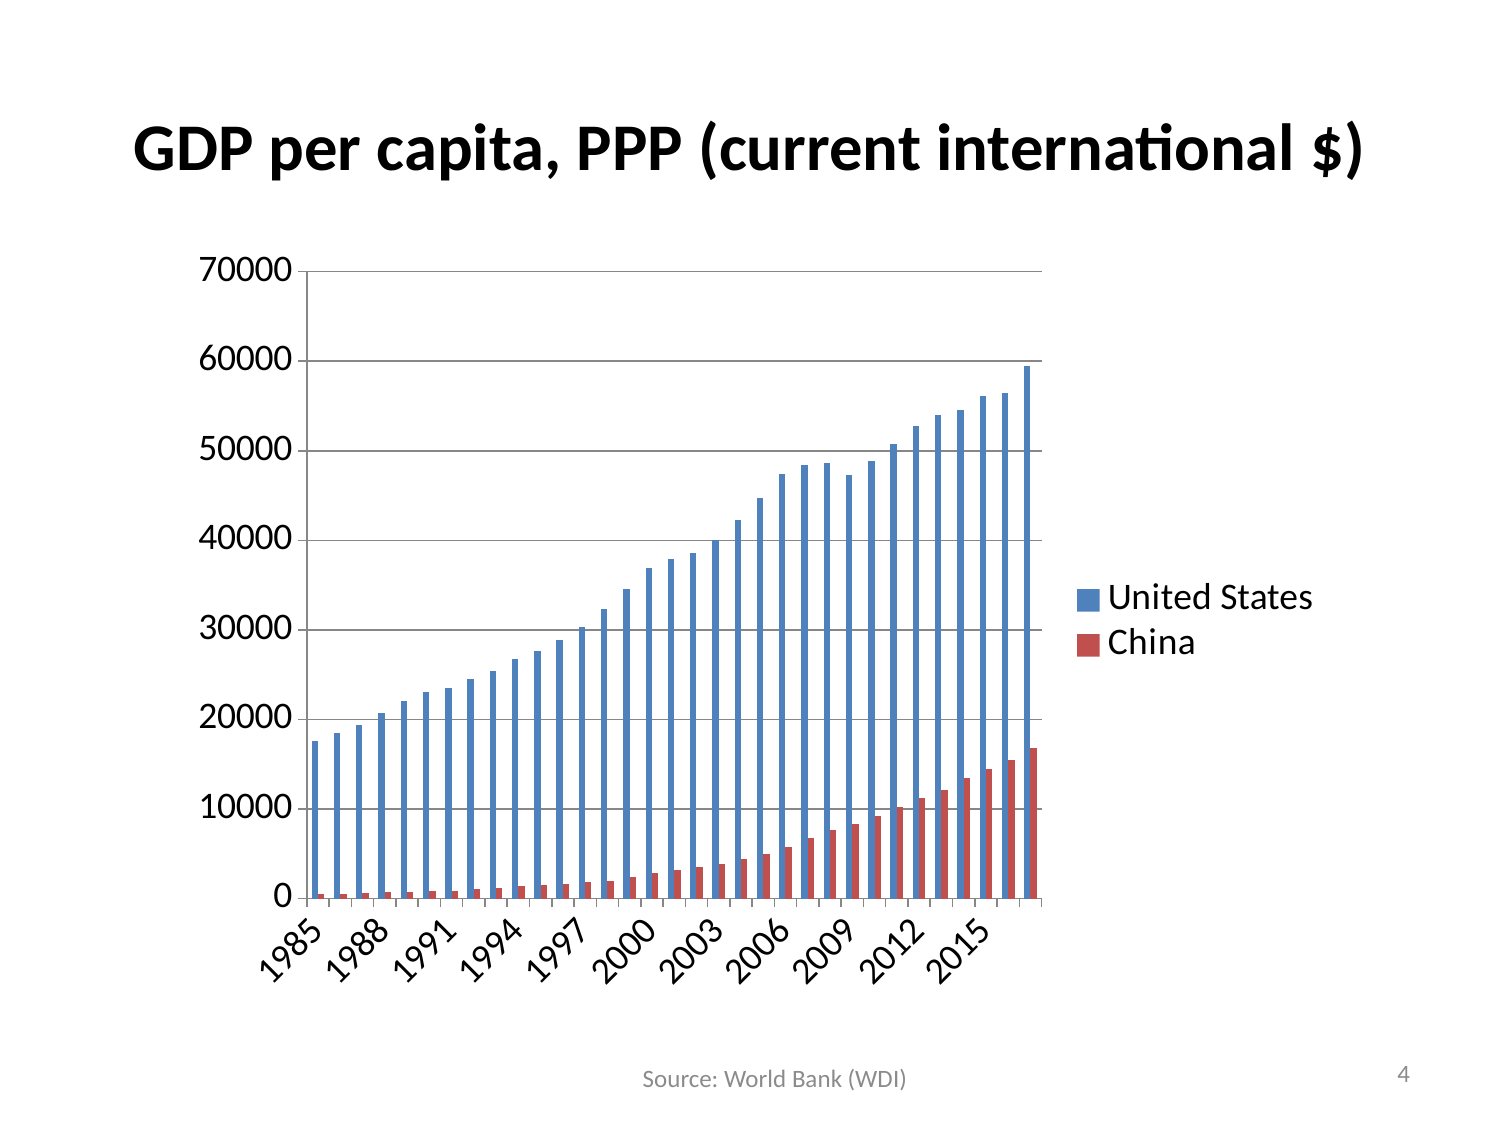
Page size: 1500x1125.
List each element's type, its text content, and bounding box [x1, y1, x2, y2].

subtitle Source: World Bank (WDI) [275, 1018, 1275, 1125]
title GDP per capita, PPP (current international $) [112, 75, 1388, 213]
chart [174, 237, 1338, 1009]
slide_number 4 [1074, 1042, 1425, 1103]
